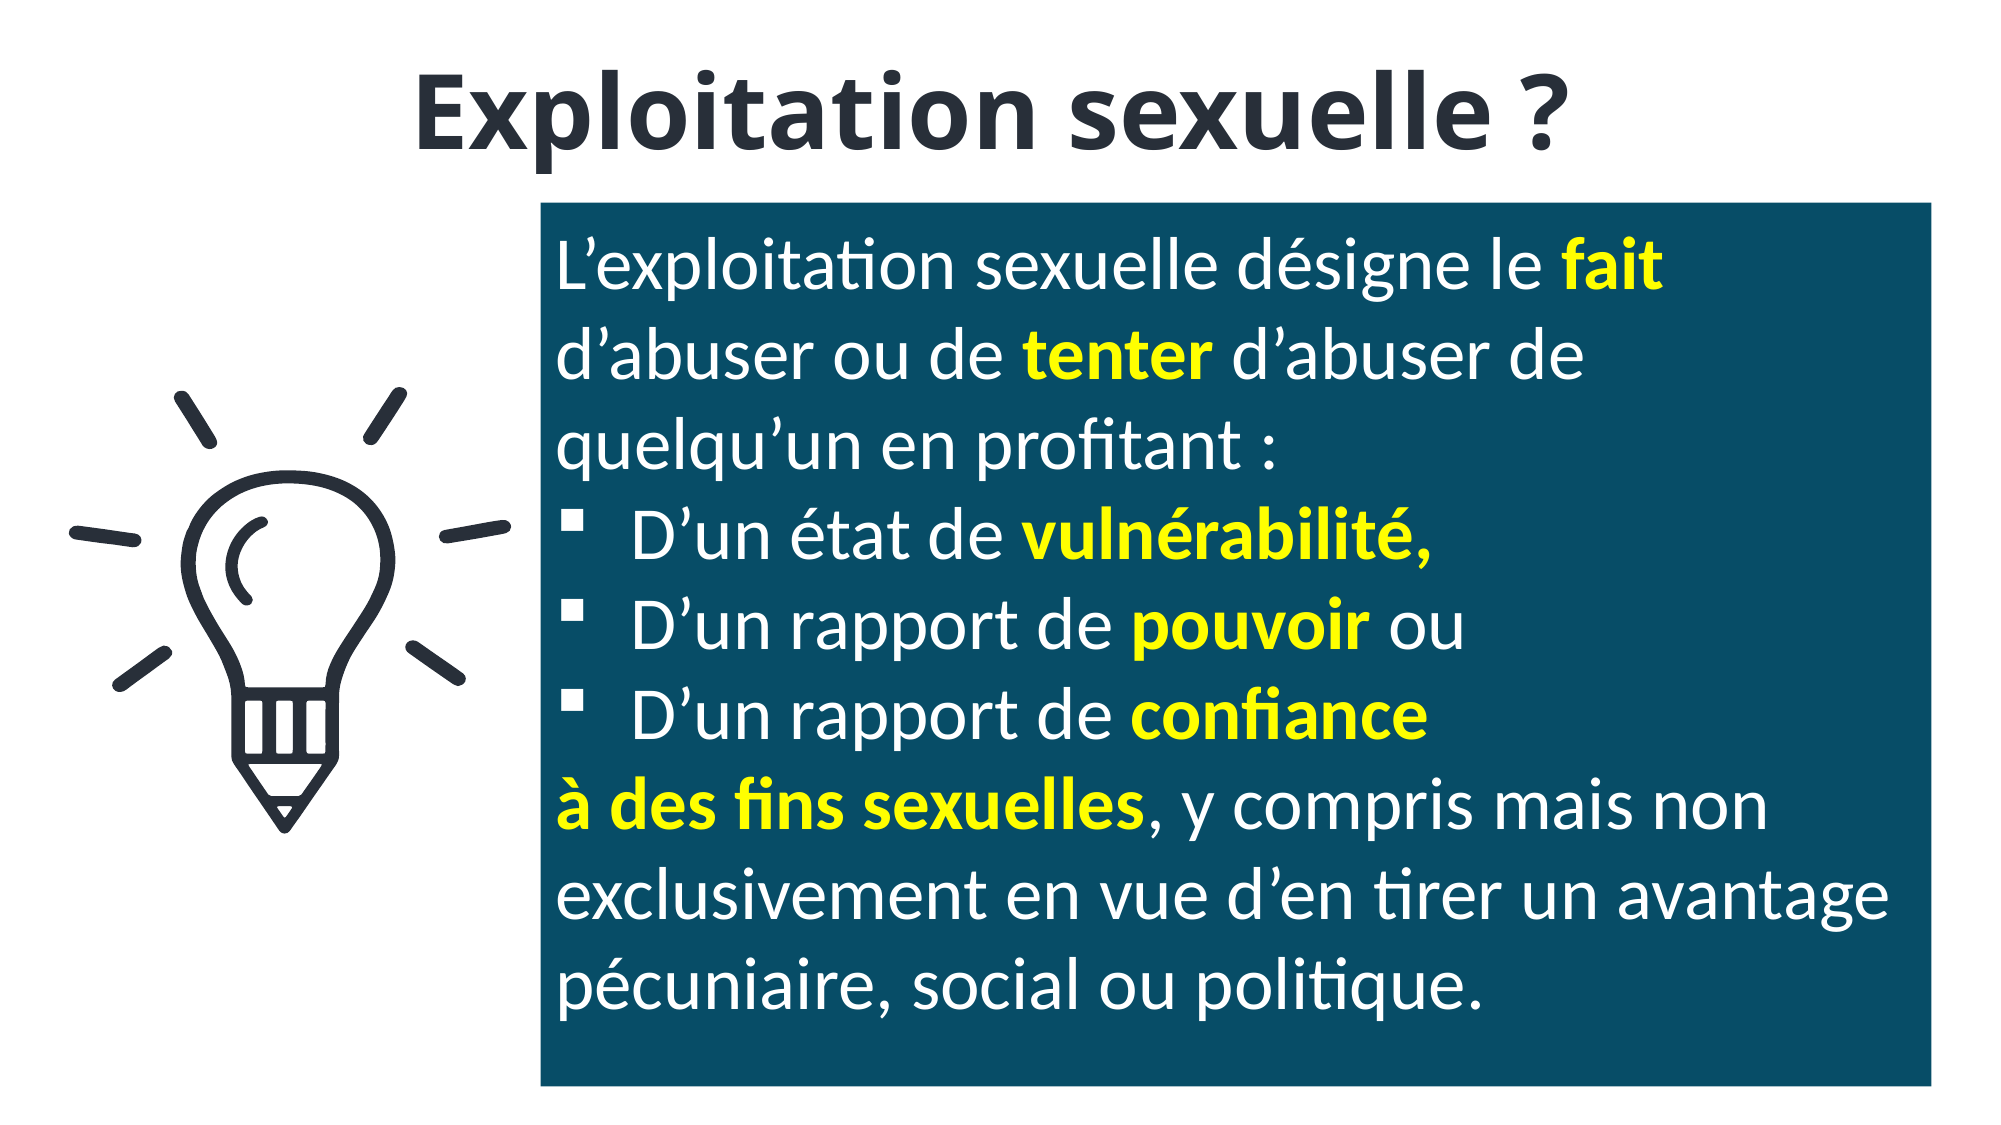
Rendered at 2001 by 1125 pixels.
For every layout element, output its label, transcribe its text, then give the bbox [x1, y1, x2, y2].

text_box L’exploitation sexuelle désigne le fait d’abuser ou de tenter d’abuser de quelqu’un en profitant : D’un état de vulnérabilité, D’un rapport de pouvoir ou D’un rapport de confiance à des fins sexuelles, y compris mais non exclusivement en vue d’en tirer un avantage pécuniaire, social ou politique. [540, 202, 1932, 1087]
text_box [68, 387, 512, 835]
text_box Exploitation sexuelle ? [197, 38, 1785, 179]
